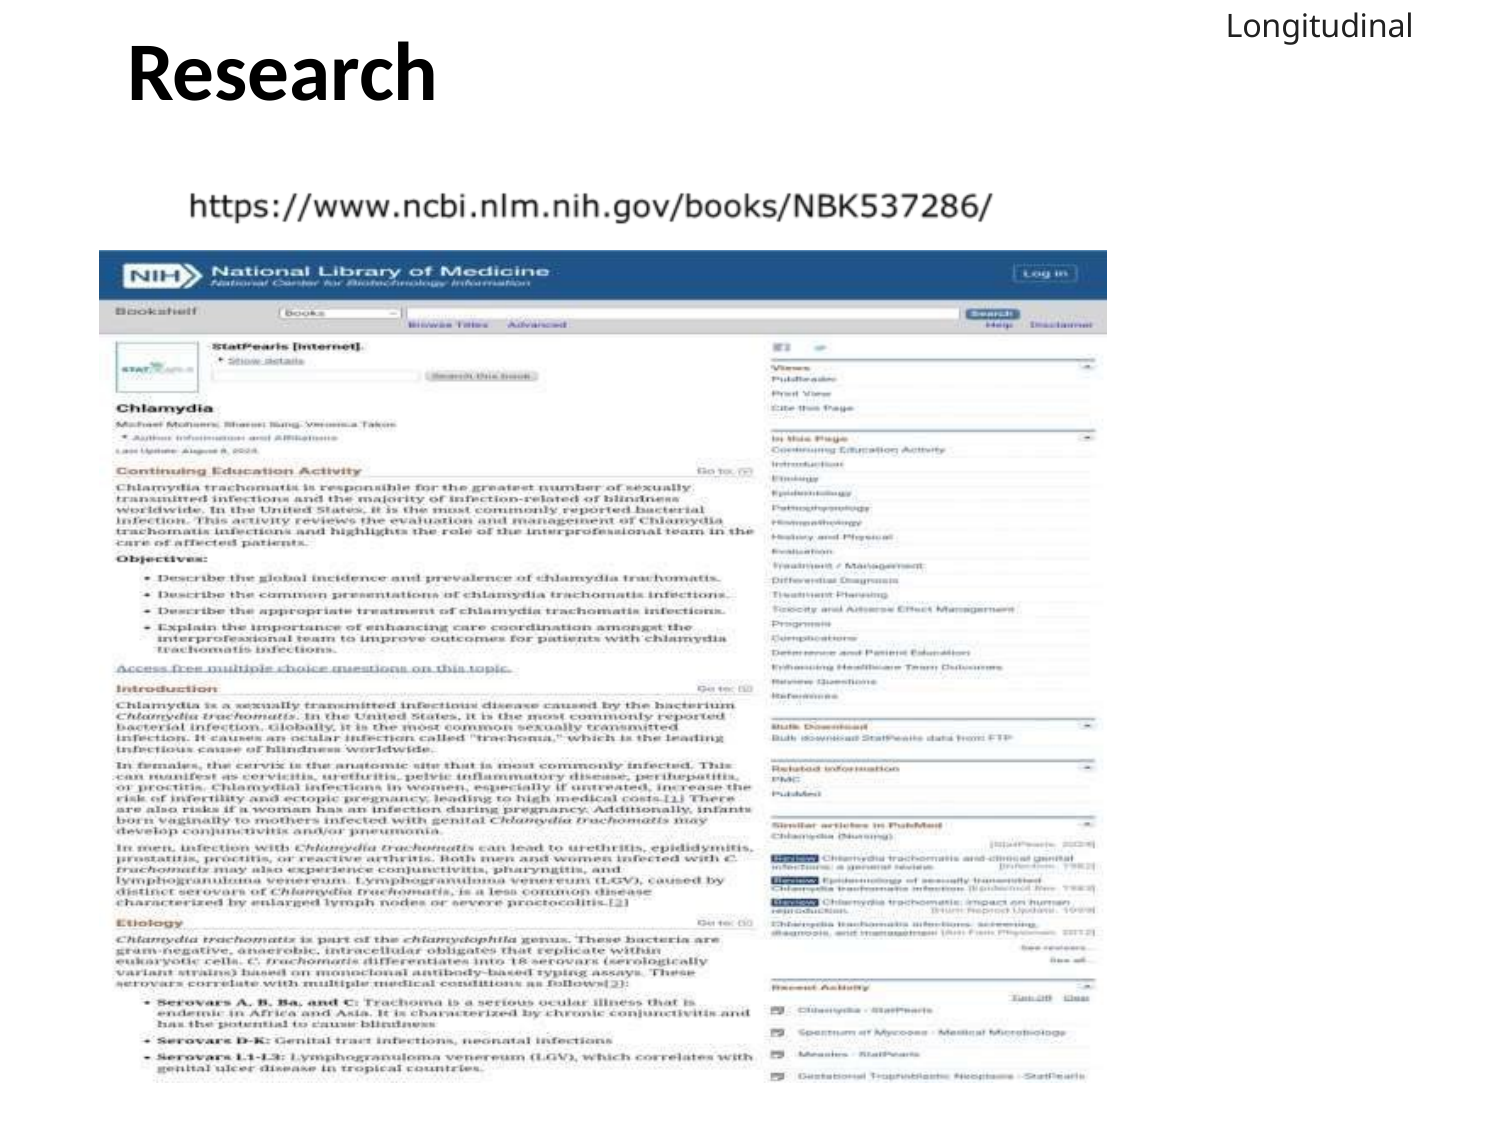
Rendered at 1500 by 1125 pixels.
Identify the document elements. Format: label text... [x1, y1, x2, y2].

text_box Longitudinal [1223, 2, 1427, 45]
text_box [99, 174, 1108, 1084]
text_box Research [112, 9, 525, 125]
